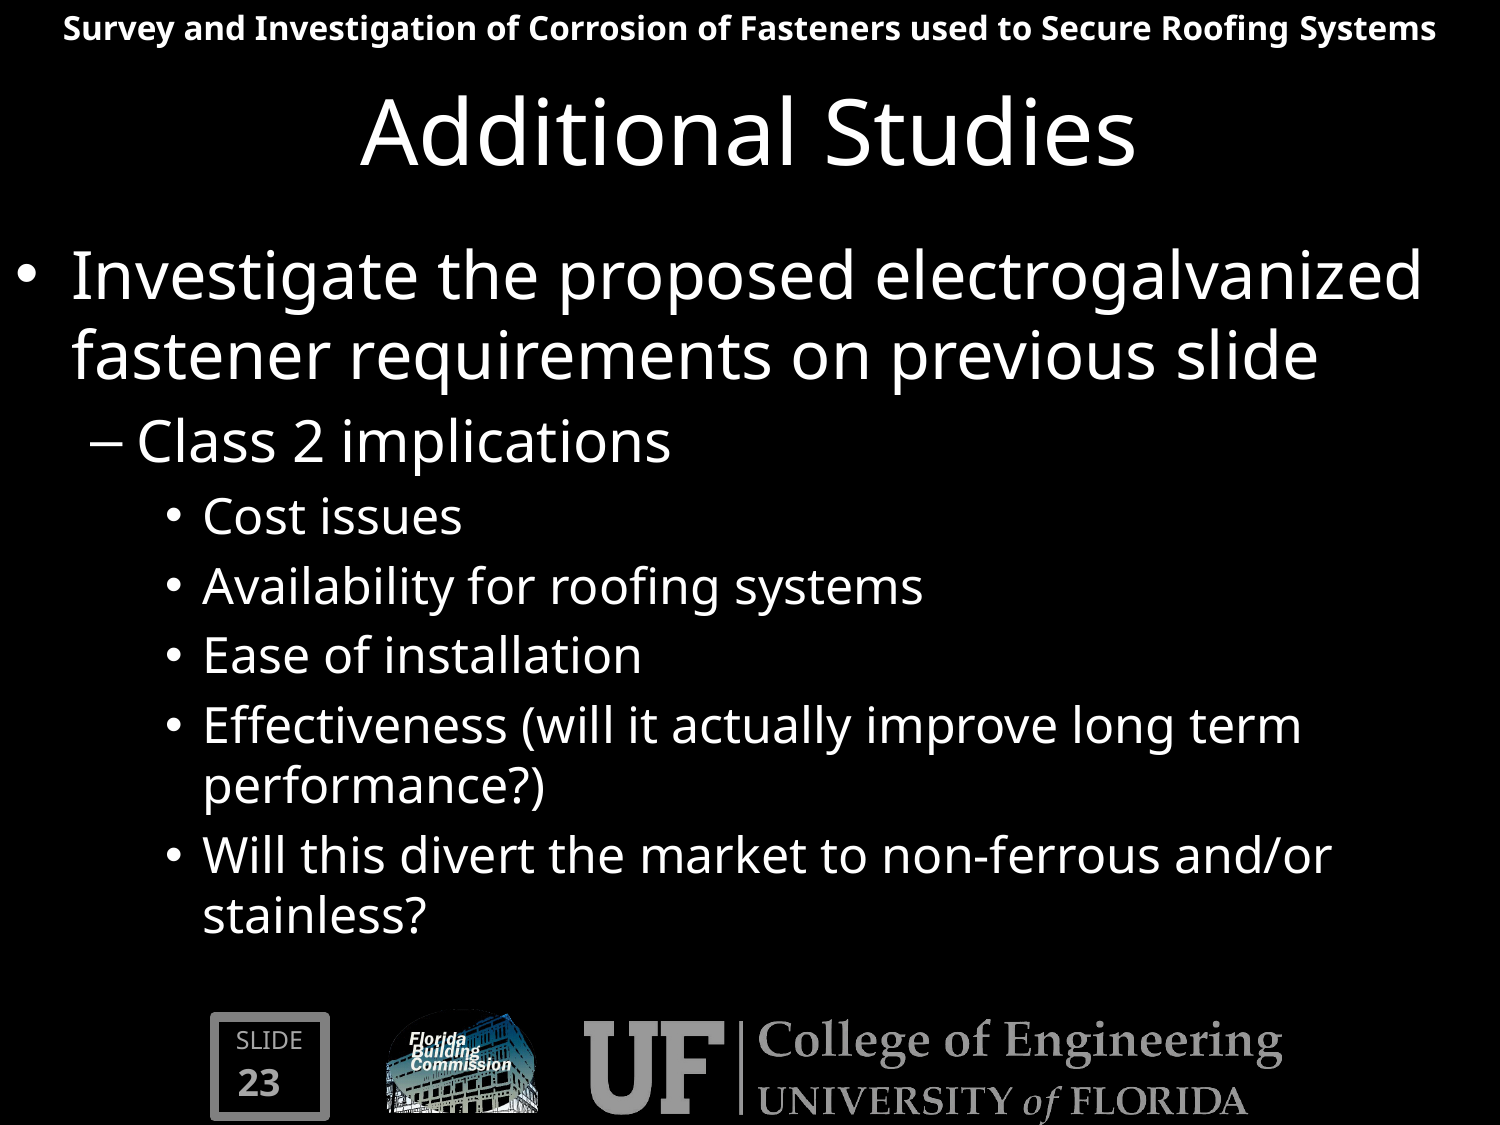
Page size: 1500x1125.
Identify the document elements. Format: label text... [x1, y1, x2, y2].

title Additional Studies [0, 49, 1500, 208]
picture [385, 1008, 538, 1113]
list Investigate the proposed electrogalvanized fastener requirements on previous slide Class 2 implications Cost issues Availability for roofing systems Ease of installation Effectiveness (will it actually improve long term performance?) Will this divert the market to non-ferrous and/or stainless? [0, 224, 1500, 988]
